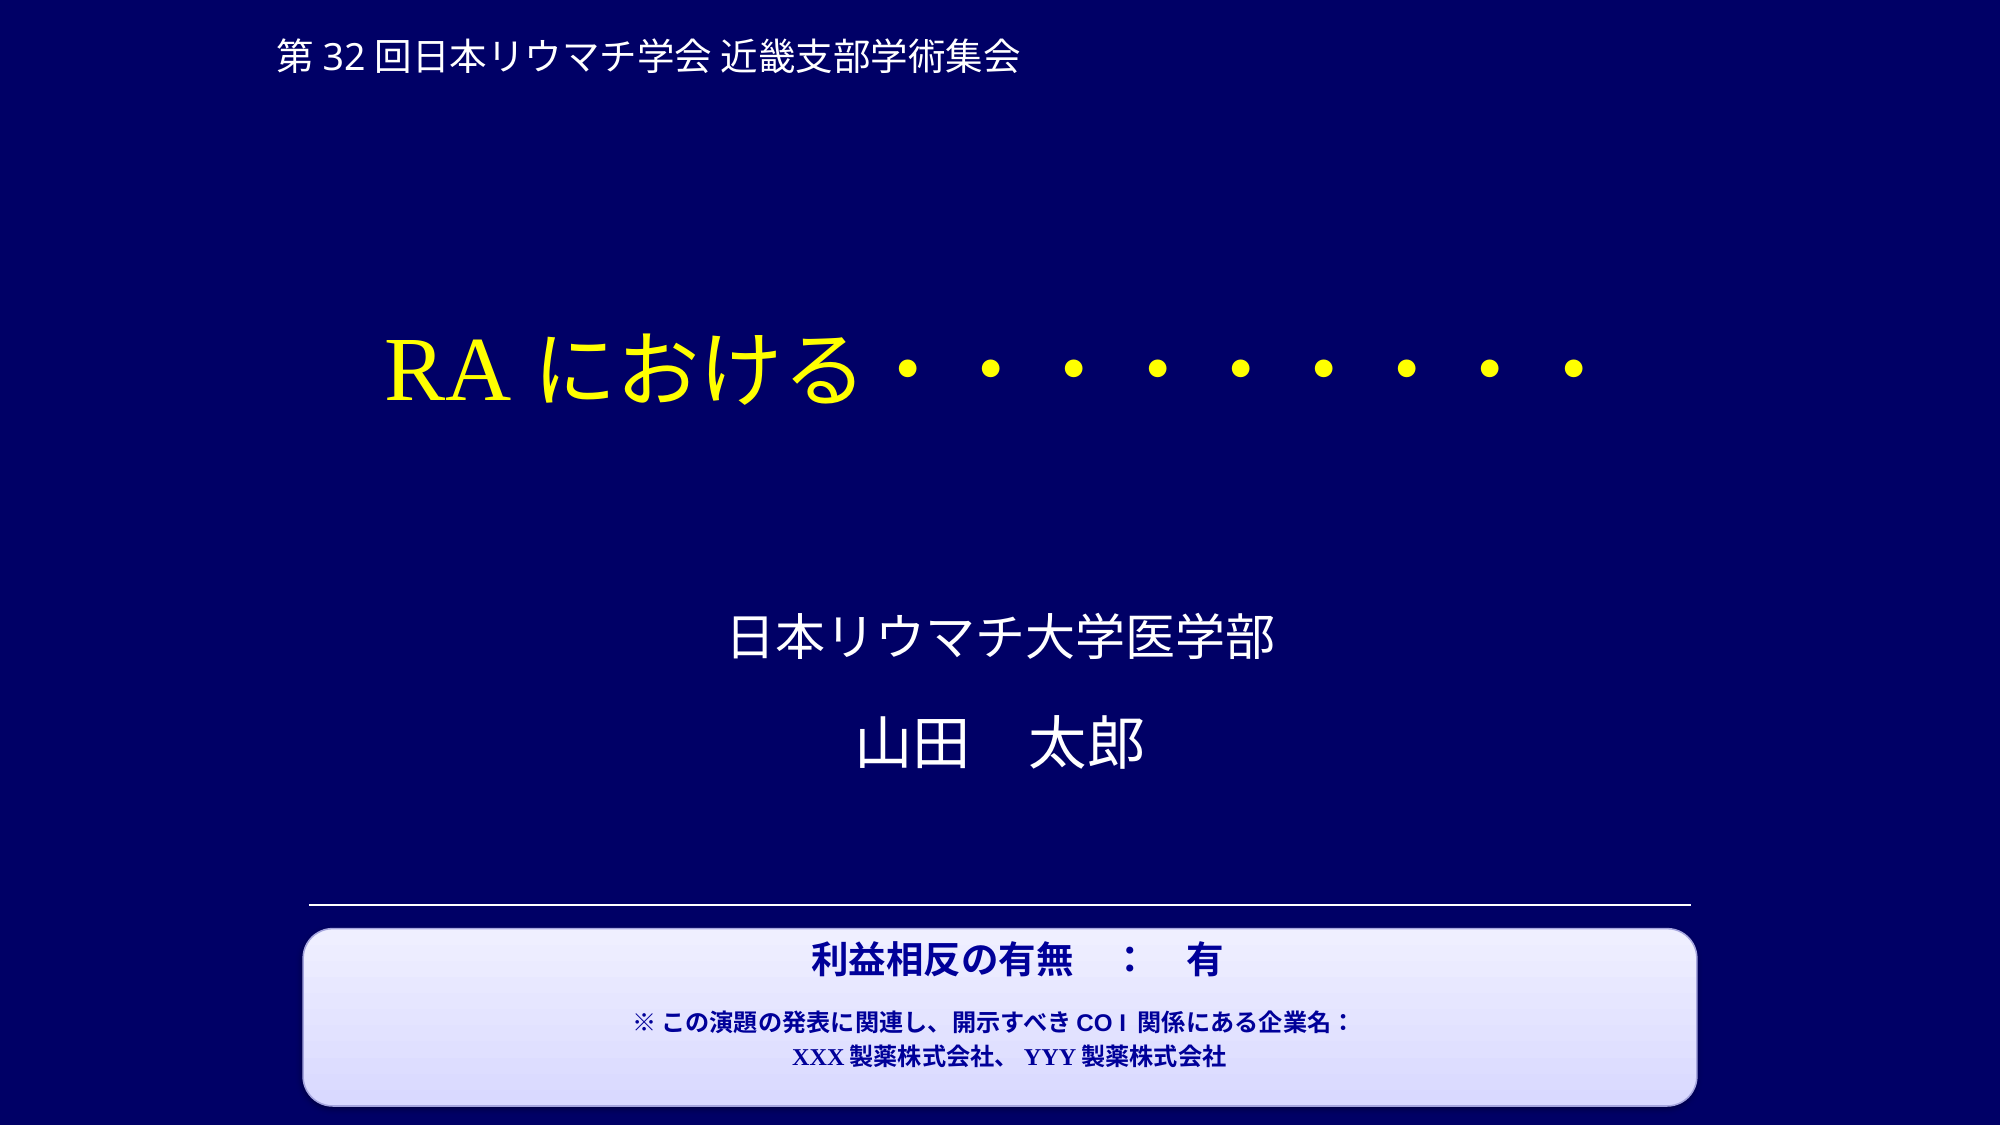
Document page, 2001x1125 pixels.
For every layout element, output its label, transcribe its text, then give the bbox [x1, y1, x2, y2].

text_box ※この演題の発表に関連し、開示すべきCO I 関係にある企業名： XXX製薬株式会社、YYY製薬株式会社 [617, 999, 1402, 1102]
title RAにおける・・・・・・・・・ [275, 267, 1725, 433]
subtitle 日本リウマチ大学医学部 山田 太郎 [300, 597, 1700, 873]
text_box 利益相反の有無 ： 有 [492, 928, 1544, 988]
text_box 第32回日本リウマチ学会 近畿支部学術集会 [249, 0, 1047, 111]
text_box [302, 927, 1698, 1107]
